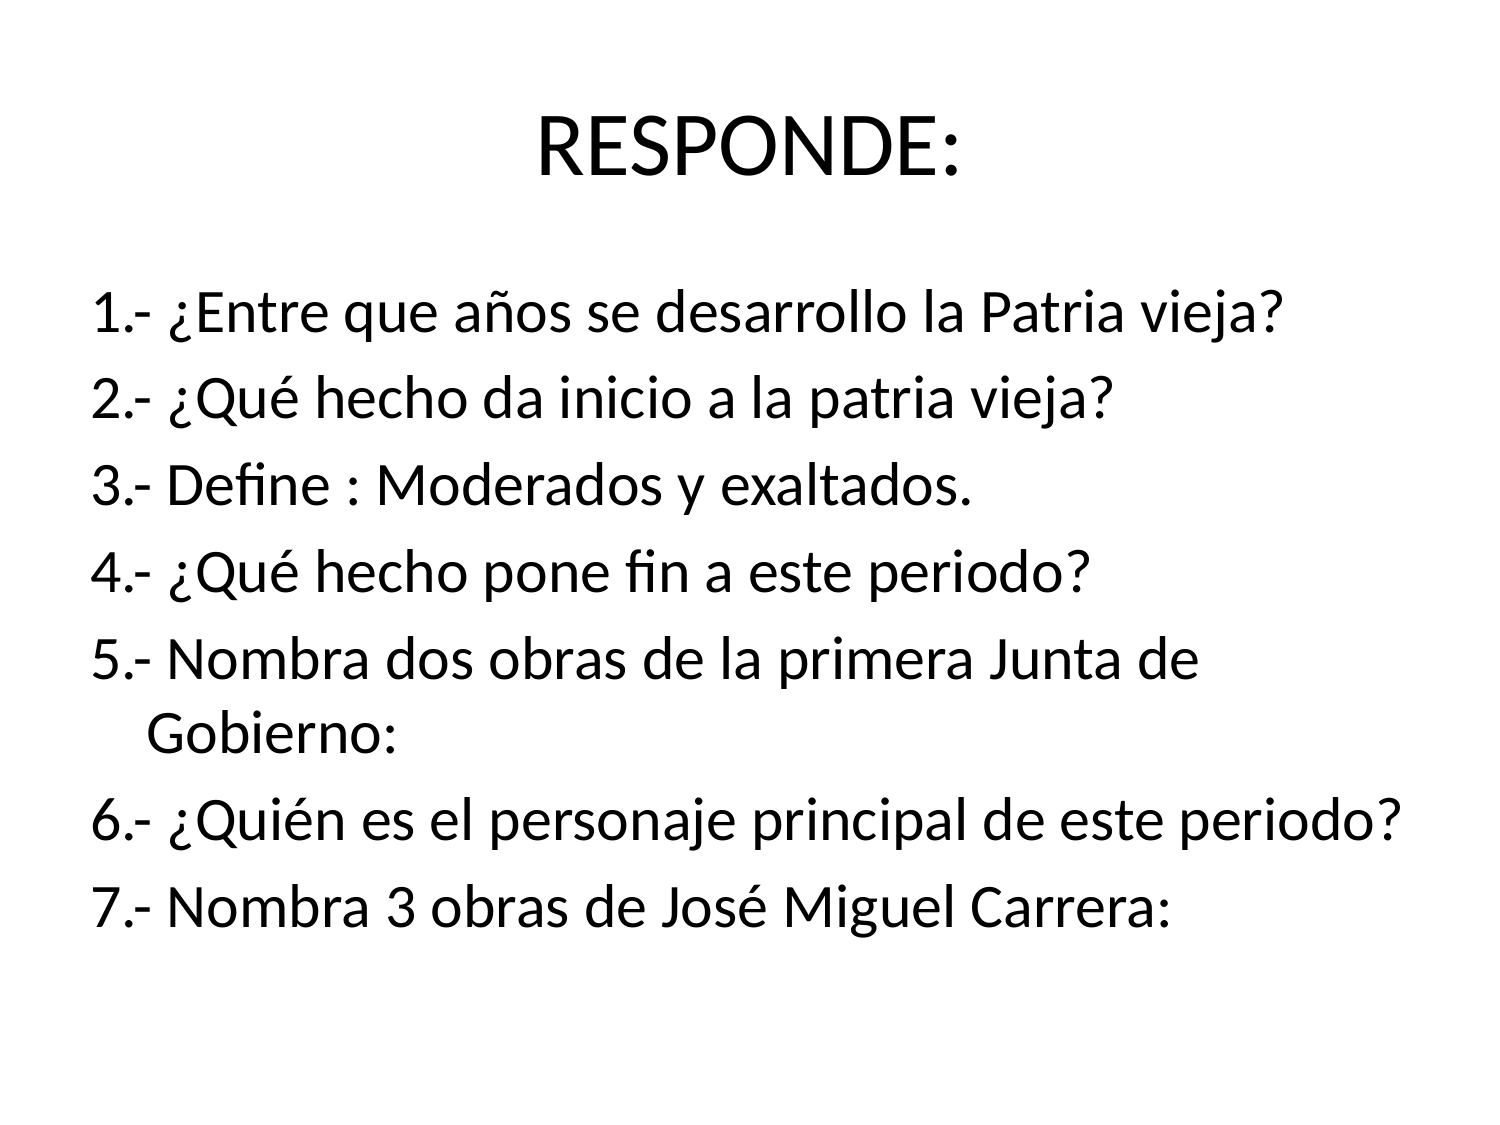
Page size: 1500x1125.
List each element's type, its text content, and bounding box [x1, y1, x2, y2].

title RESPONDE: [75, 45, 1425, 233]
list 1.- ¿Entre que años se desarrollo la Patria vieja? 2.- ¿Qué hecho da inicio a la patria vieja? 3.- Define : Moderados y exaltados. 4.- ¿Qué hecho pone fin a este periodo? 5.- Nombra dos obras de la primera Junta de Gobierno: 6.- ¿Quién es el personaje principal de este periodo? 7.- Nombra 3 obras de José Miguel Carrera: [75, 262, 1425, 1005]
